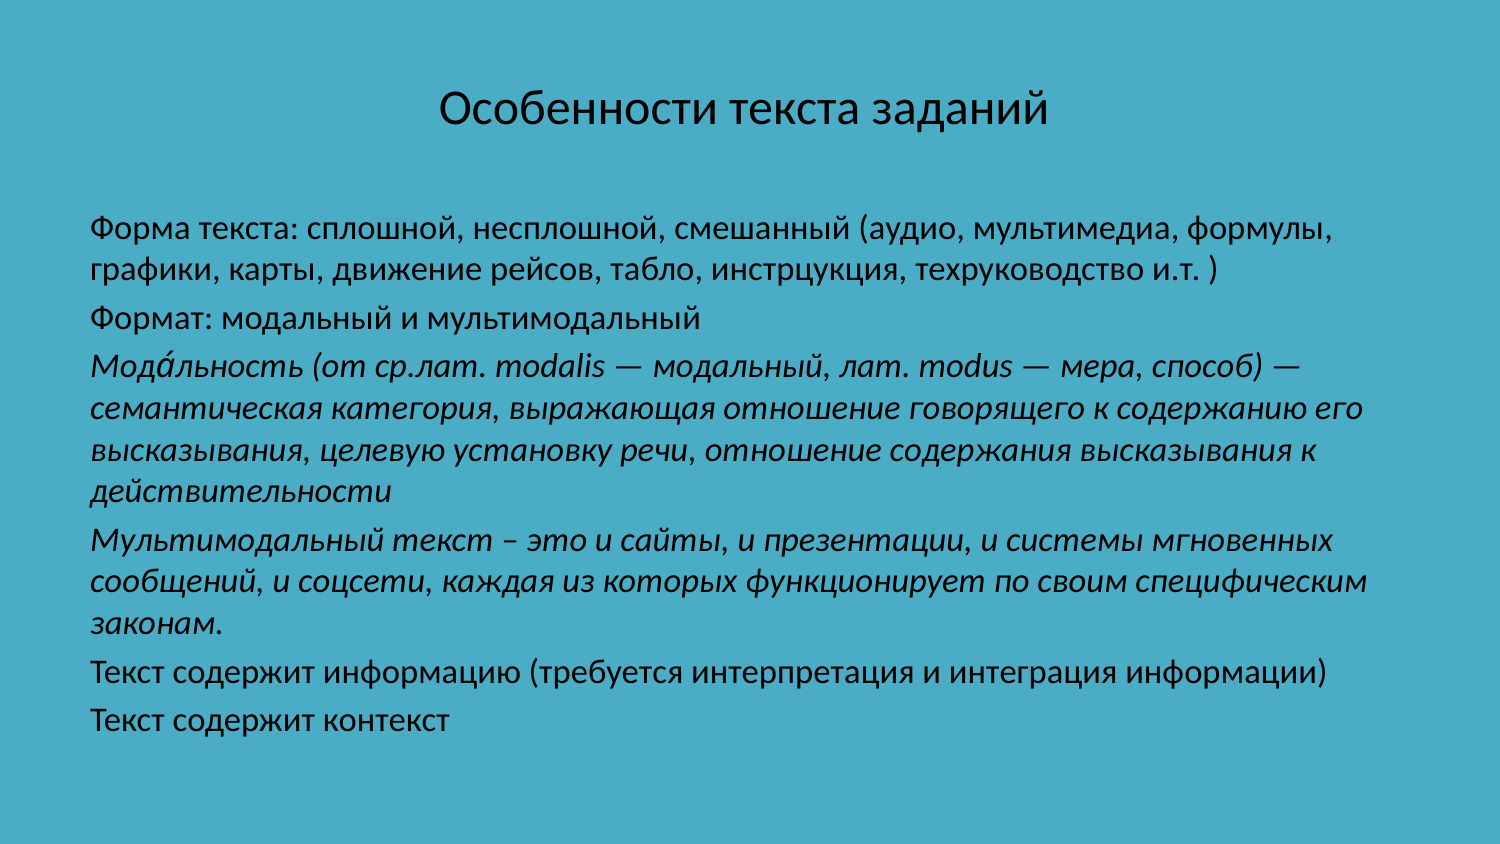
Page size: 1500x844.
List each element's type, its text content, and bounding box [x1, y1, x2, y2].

title Особенности текста заданий [75, 33, 1425, 175]
list Форма текста: сплошной, несплошной, смешанный (аудио, мультимедиа, формулы, графики, карты, движение рейсов, табло, инстрцукция, техруководство и.т. ) Формат: модальный и мультимодальный Мода́льность (от ср.лат. modalis — модальный, лат. modus — мера, способ) — семантическая категория, выражающая отношение говорящего к содержанию его высказывания, целевую установку речи, отношение содержания высказывания к действительности Мультимодальный текст – это и сайты, и презентации, и системы мгновенных сообщений, и соцсети, каждая из которых функционирует по своим специфическим законам. Текст содержит информацию (требуется интерпретация и интеграция информации) Текст содержит контекст [75, 196, 1425, 754]
